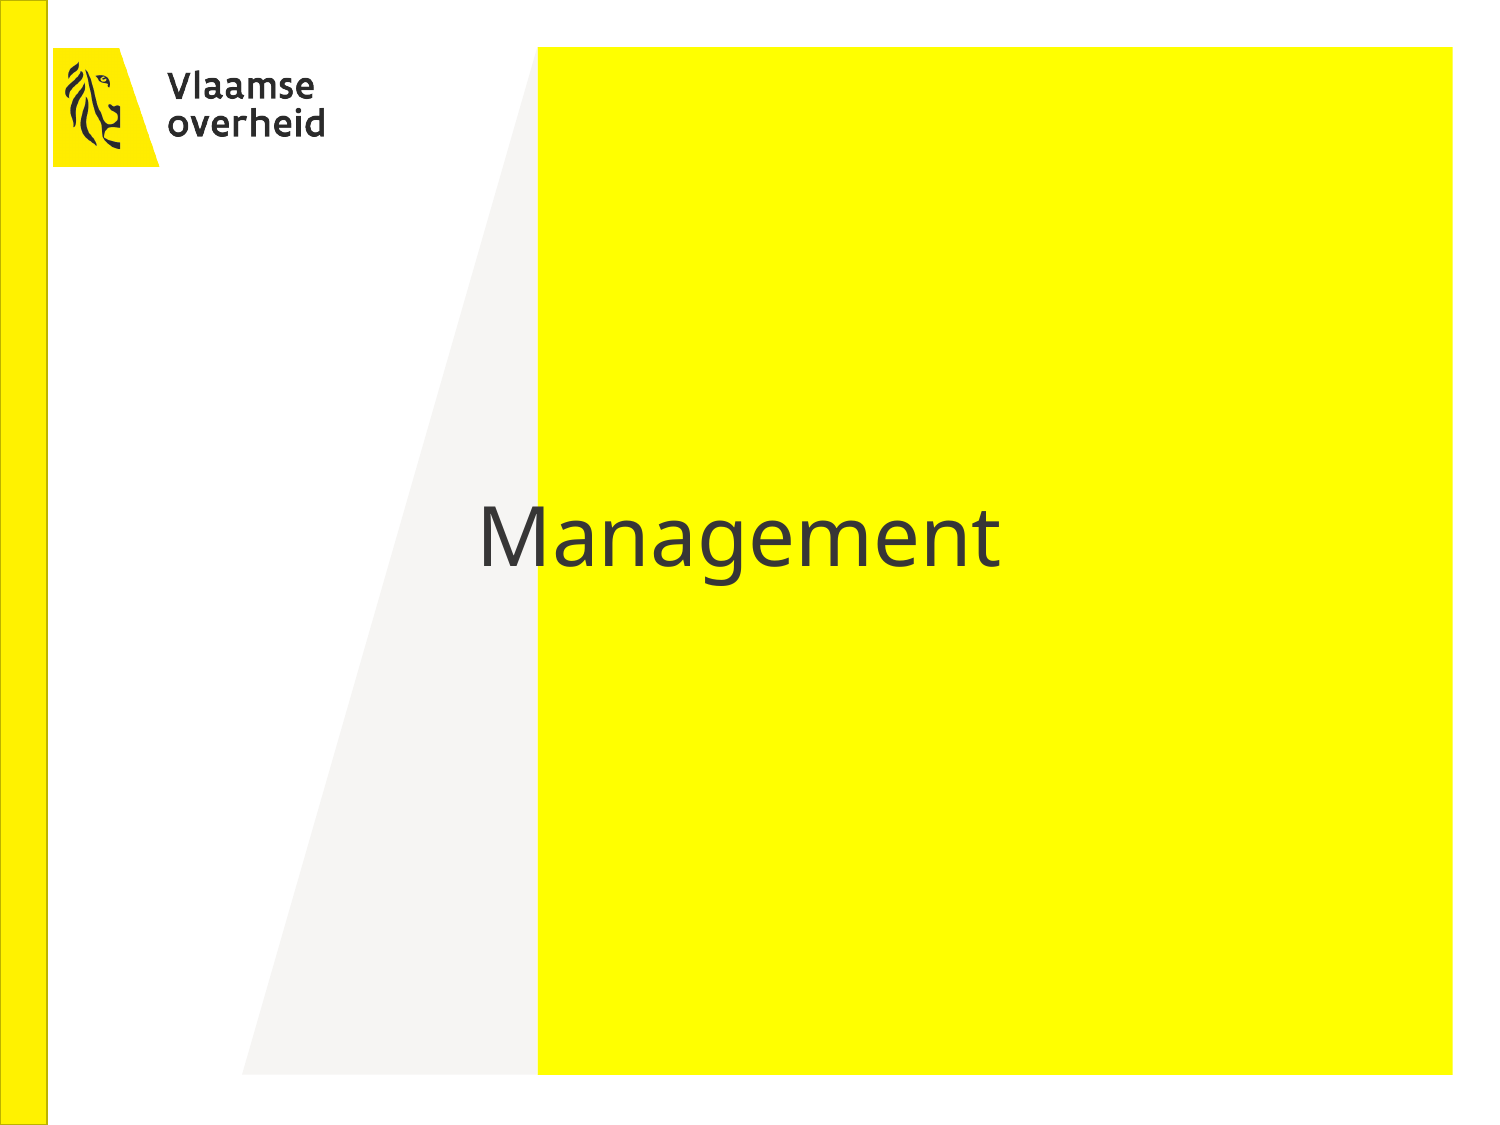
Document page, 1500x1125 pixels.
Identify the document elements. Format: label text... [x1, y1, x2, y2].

picture [53, 48, 324, 167]
title Management [476, 470, 1065, 607]
